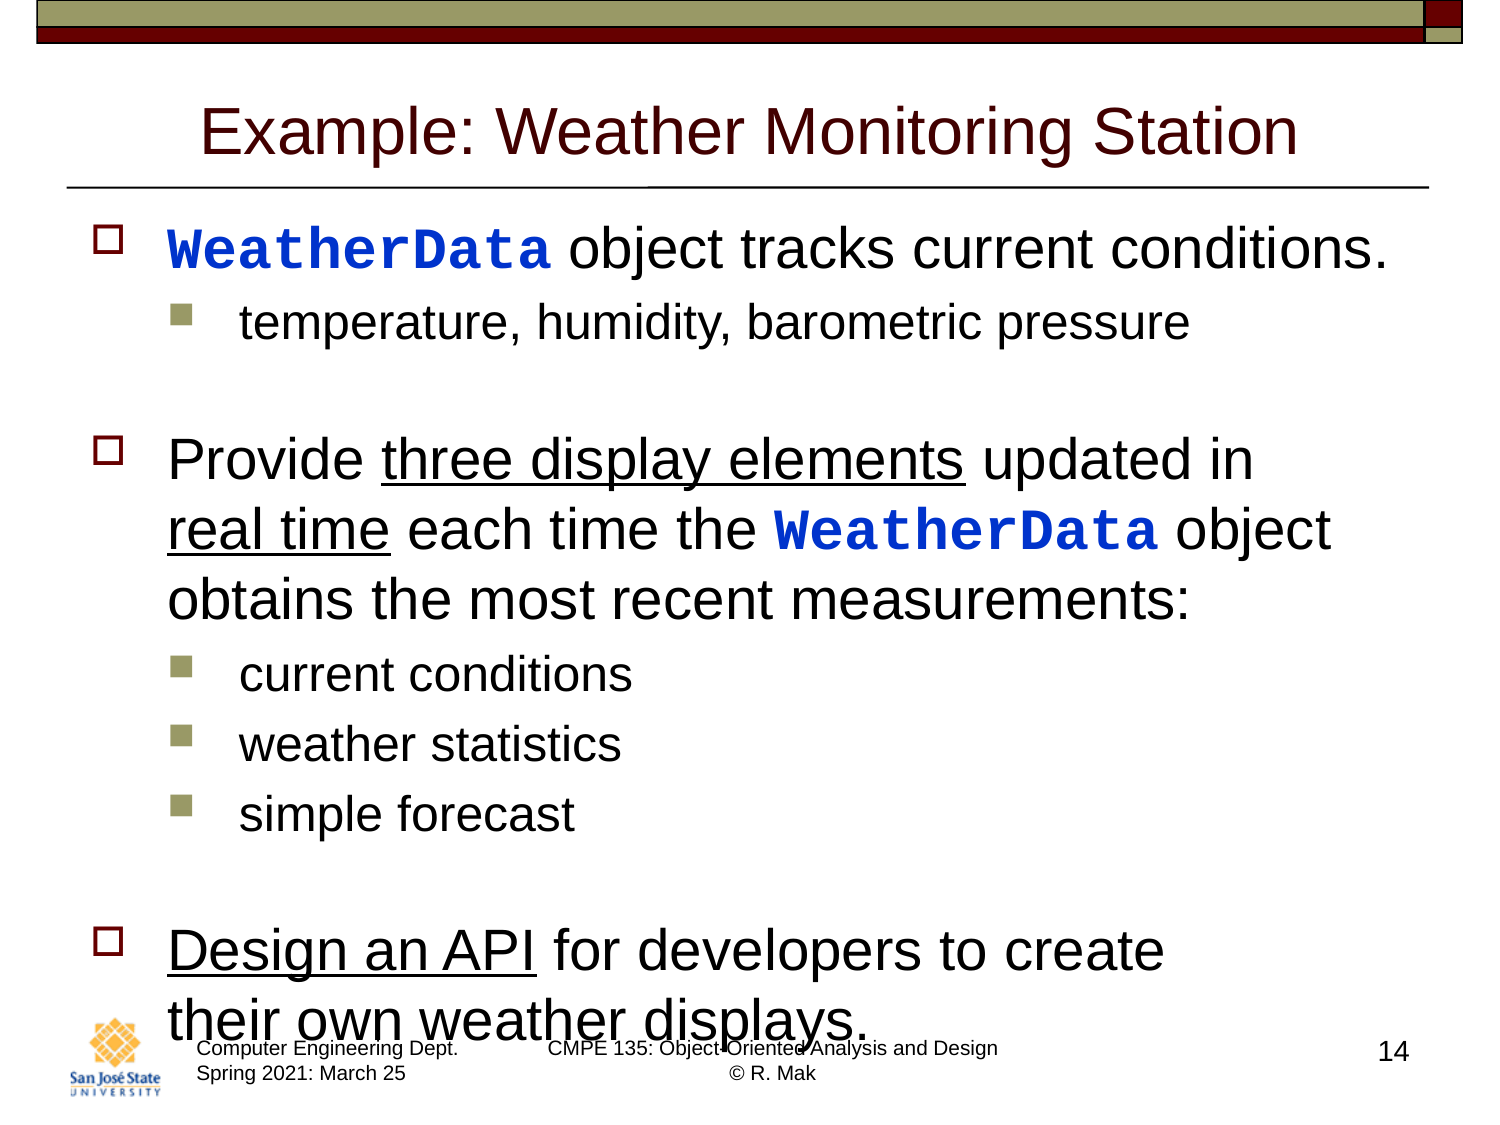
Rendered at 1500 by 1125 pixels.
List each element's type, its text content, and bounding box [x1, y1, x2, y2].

slide_number 14 [1335, 1025, 1425, 1100]
picture [60, 1012, 166, 1112]
title Example: Weather Monitoring Station [75, 67, 1425, 175]
list WeatherData object tracks current conditions. temperature, humidity, barometric pressure Provide three display elements updated in real time each time the WeatherData object obtains the most recent measurements: current conditions weather statistics simple forecast Design an API for developers to create their own weather displays. [75, 202, 1425, 1025]
